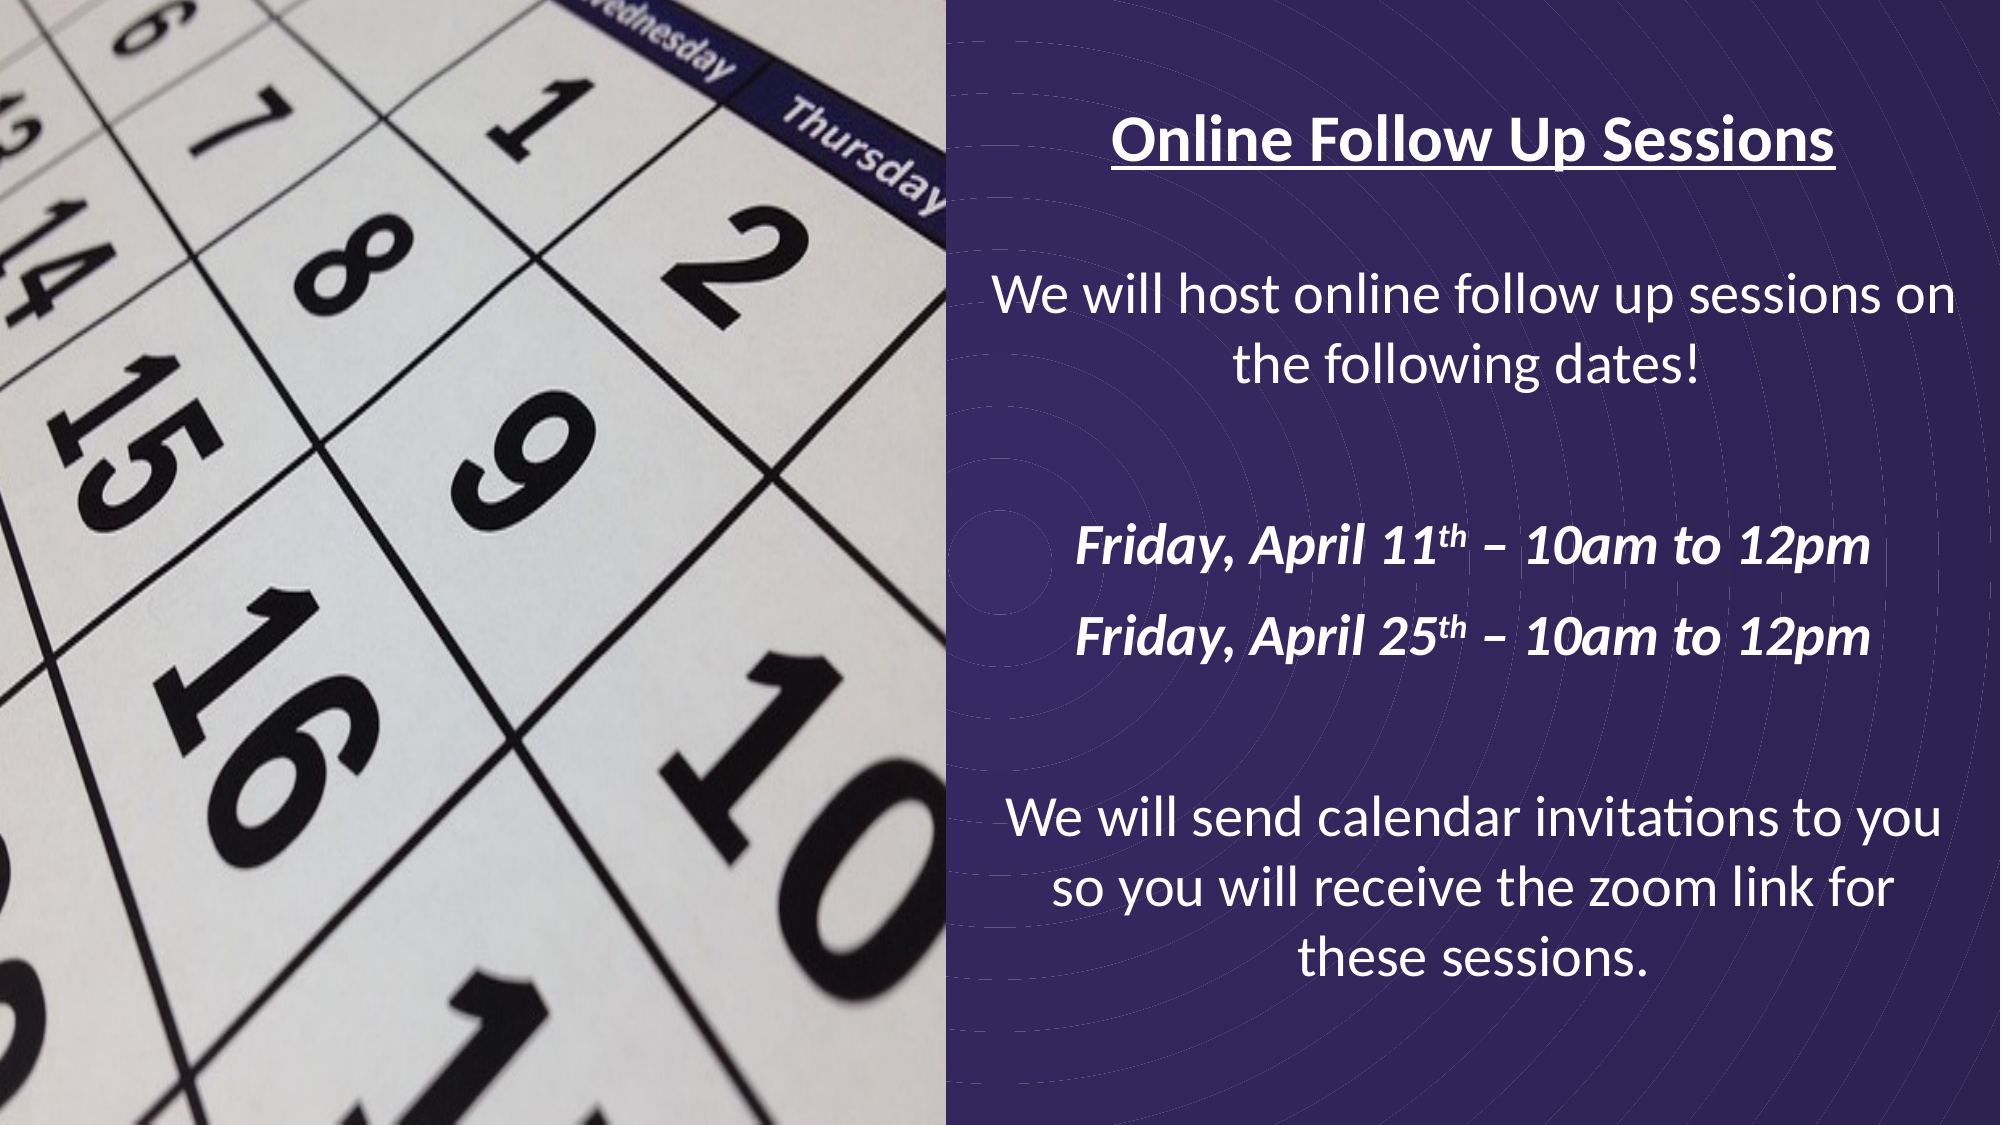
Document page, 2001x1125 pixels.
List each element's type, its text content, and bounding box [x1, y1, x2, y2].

list We will host online follow up sessions on the following dates! Friday, April 11th – 10am to 12pm Friday, April 25th – 10am to 12pm We will send calendar invitations to you so you will receive the zoom link for these sessions. [964, 228, 1984, 1073]
picture [0, 0, 946, 1125]
title Online Follow Up Sessions [946, 52, 2000, 228]
